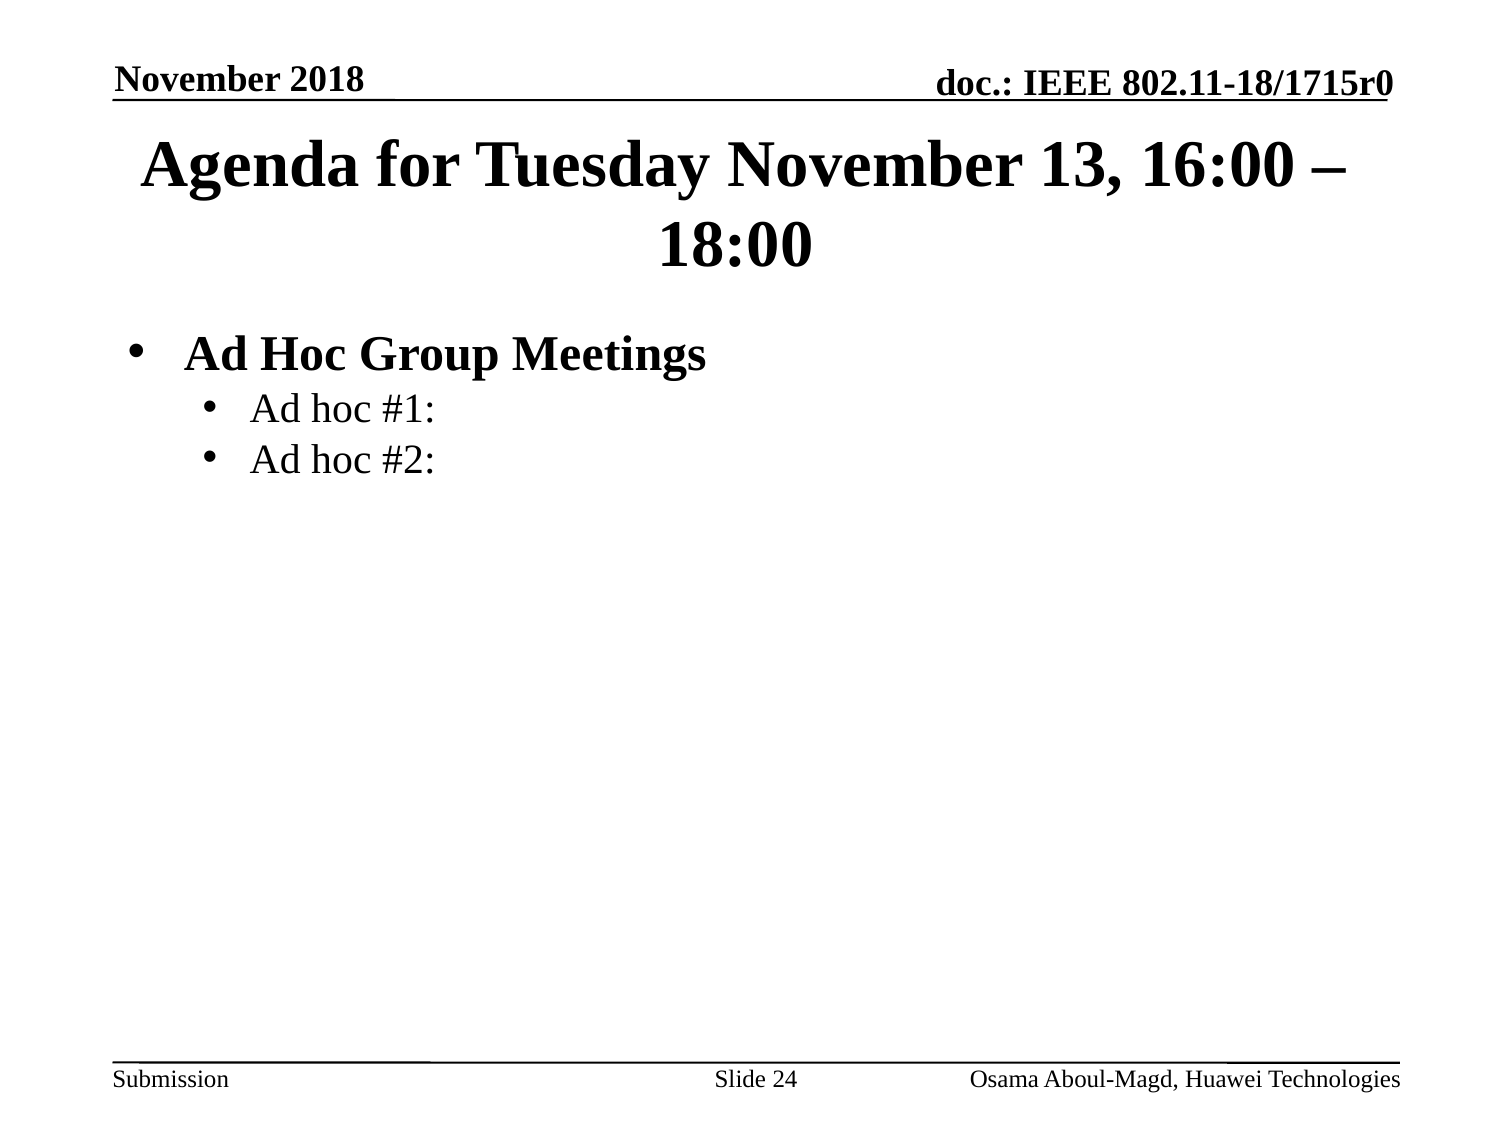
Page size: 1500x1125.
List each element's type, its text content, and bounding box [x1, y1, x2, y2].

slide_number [114, 54, 423, 100]
footer Osama Aboul-Magd, Huawei Technologies [878, 1061, 1402, 1093]
list Ad Hoc Group Meetings Ad hoc #1: Ad hoc #2: [112, 324, 1388, 1000]
title Agenda for Tuesday November 13, 16:00 – 18:00 [87, 112, 1402, 288]
slide_number Slide 24 [712, 1061, 800, 1123]
